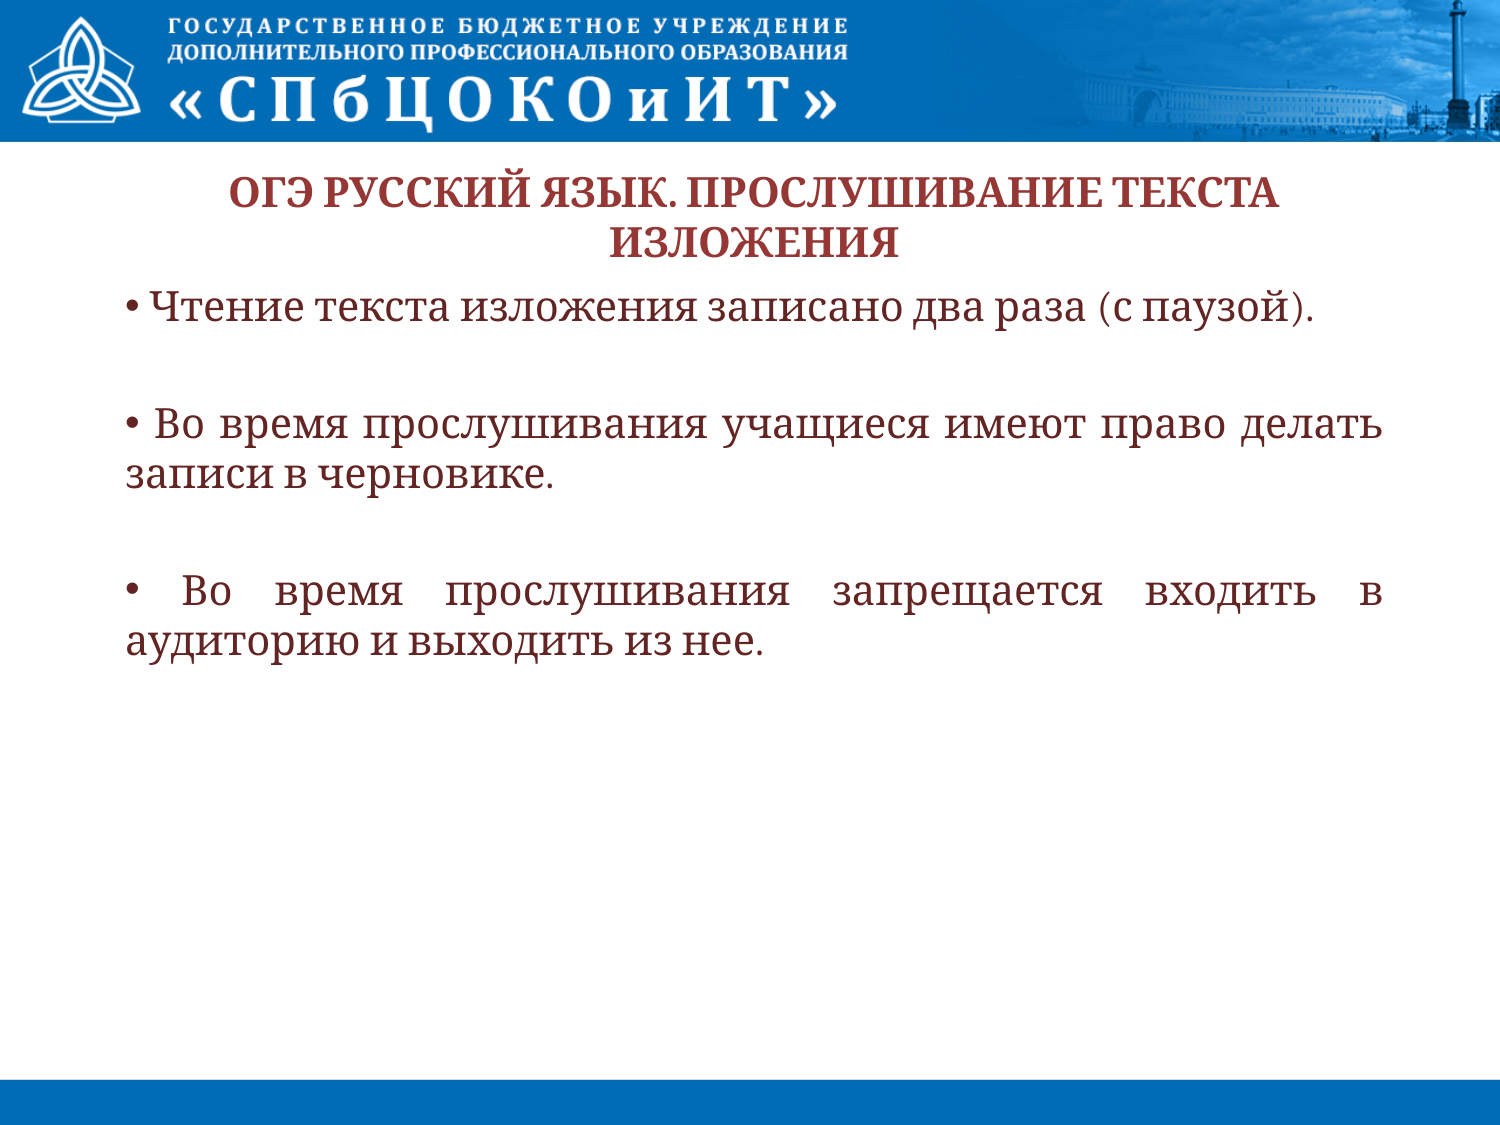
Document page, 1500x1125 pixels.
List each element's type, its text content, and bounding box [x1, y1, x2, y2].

picture [0, 0, 1500, 1125]
subtitle Чтение текста изложения записано два раза (с паузой). Во время прослушивания учащиеся имеют право делать записи в черновике. Во время прослушивания запрещается входить в аудиторию и выходить из нее. [109, 272, 1400, 906]
title ОГЭ РУССКИЙ ЯЗЫК. ПРОСЛУШИВАНИЕ ТЕКСТА ИЗЛОЖЕНИЯ [116, 163, 1393, 268]
